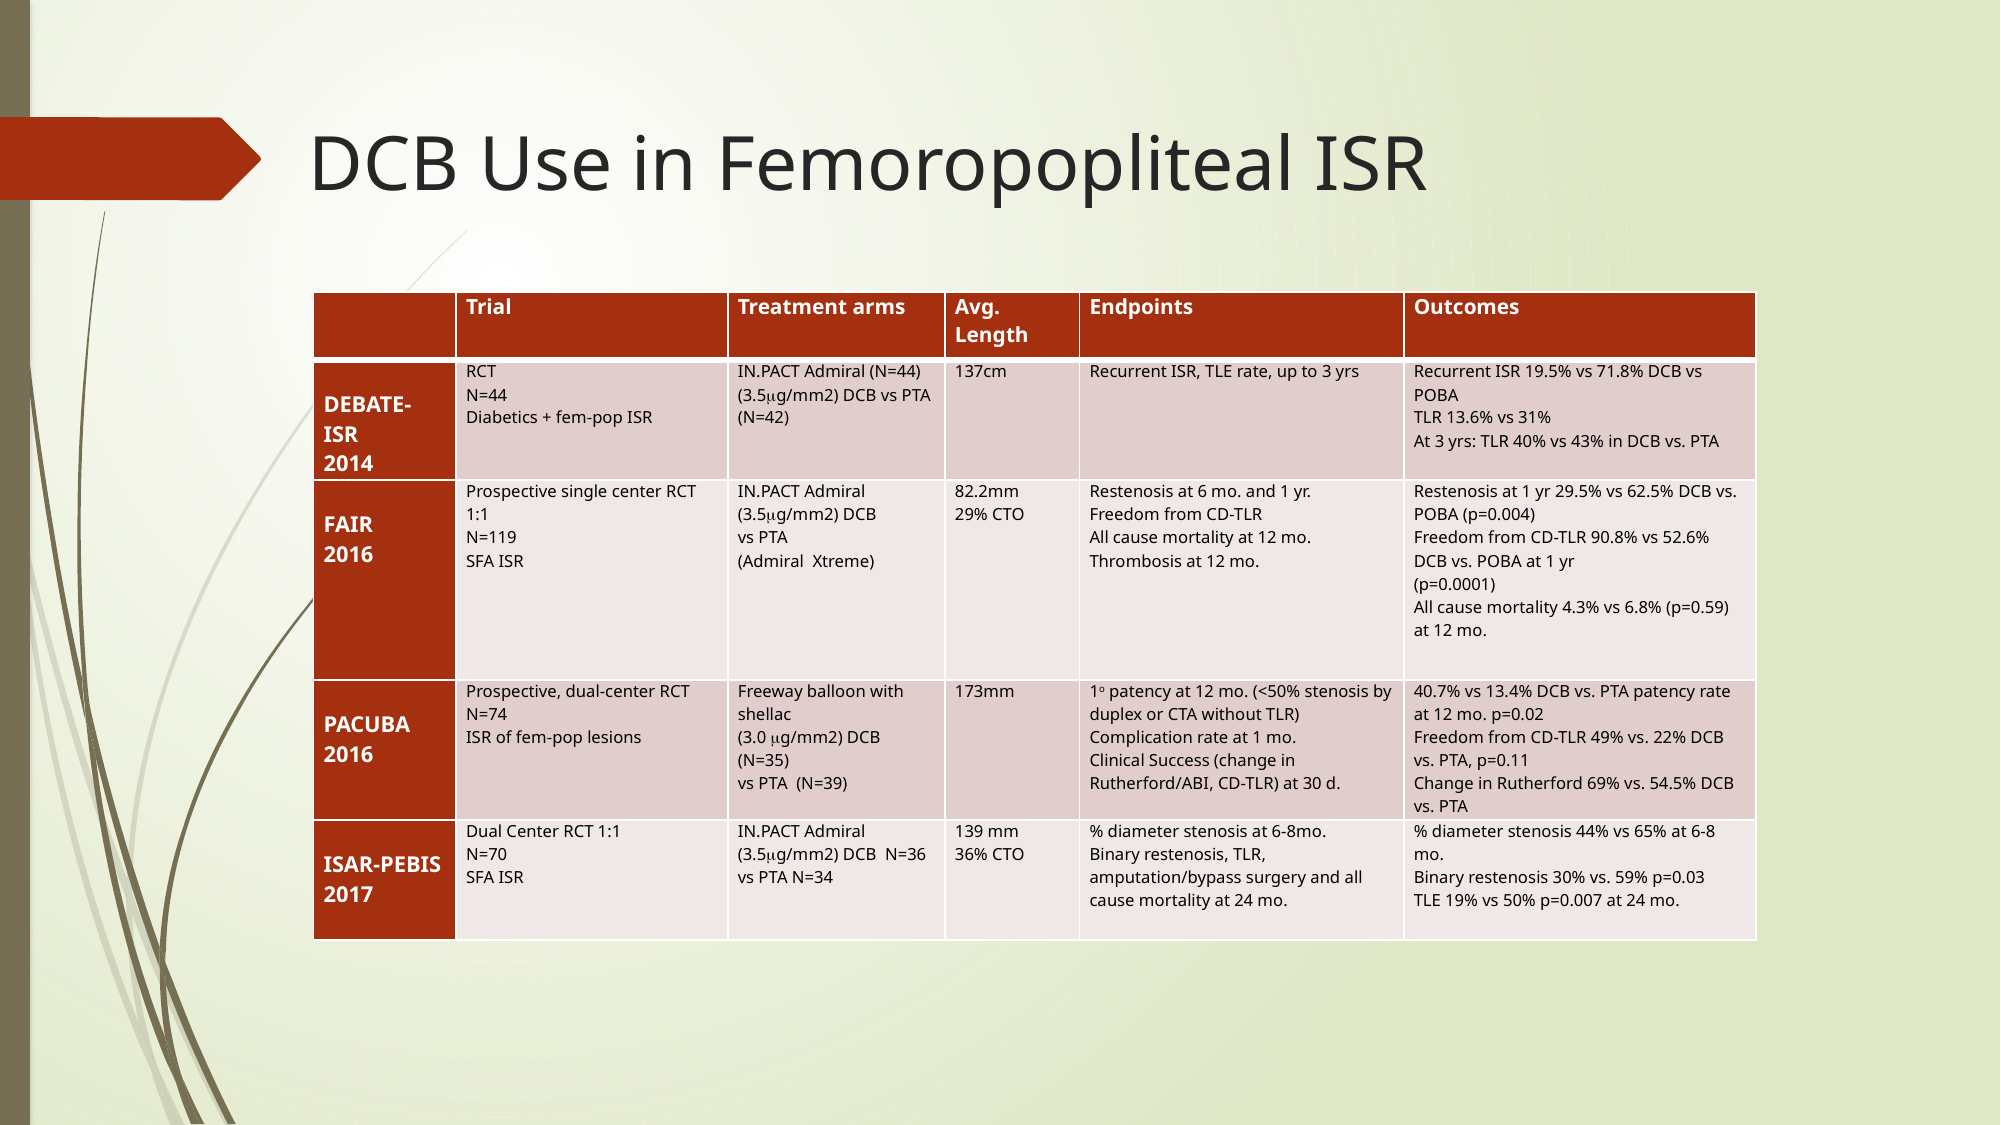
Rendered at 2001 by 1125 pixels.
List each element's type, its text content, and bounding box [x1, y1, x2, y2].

table_cell 137cm [946, 363, 1079, 479]
table_cell 40.7% vs 13.4% DCB vs. PTA patency rate at 12 mo. p=0.02 Freedom from CD-TLR 49% vs. 22% DCB vs. PTA, p=0.11 Change in Rutherford 69% vs. 54.5% DCB vs. PTA [1405, 681, 1755, 819]
table_cell Recurrent ISR 19.5% vs 71.8% DCB vs POBA TLR 13.6% vs 31% At 3 yrs: TLR 40% vs 43% in DCB vs. PTA [1405, 363, 1755, 479]
table_cell Dual Center RCT 1:1 N=70 SFA ISR [457, 821, 727, 939]
table_cell FAIR 2016 [314, 481, 455, 679]
table_cell 1o patency at 12 mo. (<50% stenosis by duplex or CTA without TLR) Complication rate at 1 mo. Clinical Success (change in Rutherford/ABI, CD-TLR) at 30 d. [1080, 681, 1403, 819]
table_cell 82.2mm 29% CTO [946, 481, 1079, 679]
table_header Trial [457, 293, 727, 357]
table_cell ISAR-PEBIS 2017 [314, 821, 455, 939]
table_cell IN.PACT Admiral (N=44) (3.5g/mm2) DCB vs PTA (N=42) [729, 363, 944, 479]
table_cell RCT N=44 Diabetics + fem-pop ISR [457, 363, 727, 479]
table_cell PACUBA 2016 [314, 681, 455, 819]
table_cell Restenosis at 1 yr 29.5% vs 62.5% DCB vs. POBA (p=0.004) Freedom from CD-TLR 90.8% vs 52.6% DCB vs. POBA at 1 yr (p=0.0001) All cause mortality 4.3% vs 6.8% (p=0.59) at 12 mo. [1405, 481, 1755, 679]
table_cell Prospective single center RCT 1:1 N=119 SFA ISR [457, 481, 727, 679]
table_cell DEBATE-ISR 2014 [314, 363, 455, 479]
table_cell 139 mm 36% CTO [946, 821, 1079, 939]
table_header [314, 293, 455, 357]
table_cell IN.PACT Admiral (3.5g/mm2) DCB vs PTA (Admiral Xtreme) [729, 481, 944, 679]
table_cell % diameter stenosis 44% vs 65% at 6-8 mo. Binary restenosis 30% vs. 59% p=0.03 TLE 19% vs 50% p=0.007 at 24 mo. [1405, 821, 1755, 939]
table_header Endpoints [1080, 293, 1403, 357]
table_header Treatment arms [729, 293, 944, 357]
table_cell Recurrent ISR, TLE rate, up to 3 yrs [1080, 363, 1403, 479]
table_cell Restenosis at 6 mo. and 1 yr. Freedom from CD-TLR All cause mortality at 12 mo. Thrombosis at 12 mo. [1080, 481, 1403, 679]
table_cell % diameter stenosis at 6-8mo. Binary restenosis, TLR, amputation/bypass surgery and all cause mortality at 24 mo. [1080, 821, 1403, 939]
table_header Outcomes [1405, 293, 1755, 357]
table_cell Freeway balloon with shellac (3.0 g/mm2) DCB (N=35) vs PTA (N=39) [729, 681, 944, 819]
table_cell IN.PACT Admiral (3.5g/mm2) DCB N=36 vs PTA N=34 [729, 821, 944, 939]
table_cell 173mm [946, 681, 1079, 819]
table_header Avg. Length [946, 293, 1079, 357]
title DCB Use in Femoropopliteal ISR [294, 108, 1756, 319]
table_cell Prospective, dual-center RCT N=74 ISR of fem-pop lesions [457, 681, 727, 819]
